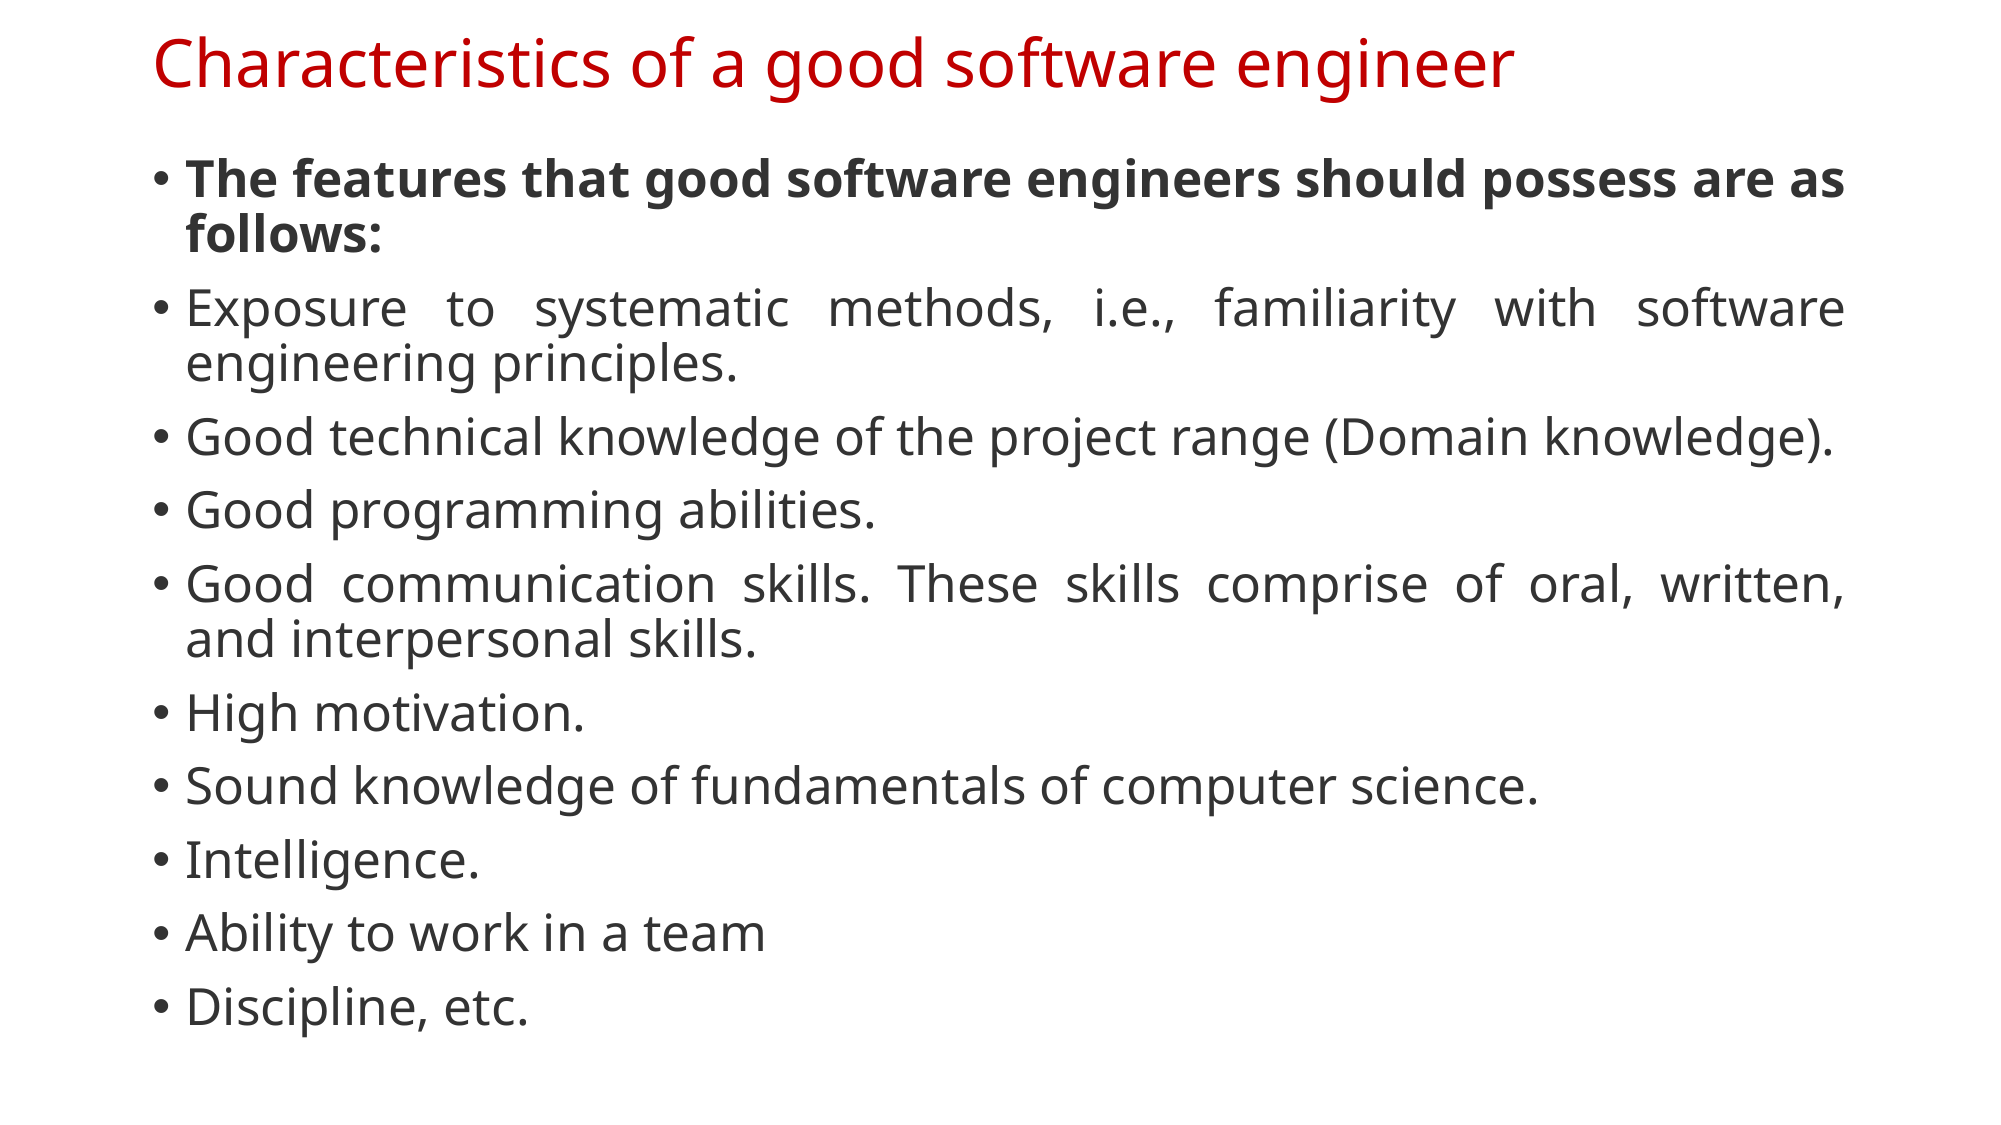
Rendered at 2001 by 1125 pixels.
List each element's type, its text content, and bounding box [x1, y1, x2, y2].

title Characteristics of a good software engineer [137, 19, 1863, 112]
list The features that good software engineers should possess are as follows: Exposure to systematic methods, i.e., familiarity with software engineering principles. Good technical knowledge of the project range (Domain knowledge). Good programming abilities. Good communication skills. These skills comprise of oral, written, and interpersonal skills. High motivation. Sound knowledge of fundamentals of computer science. Intelligence. Ability to work in a team Discipline, etc. [137, 145, 1863, 1106]
